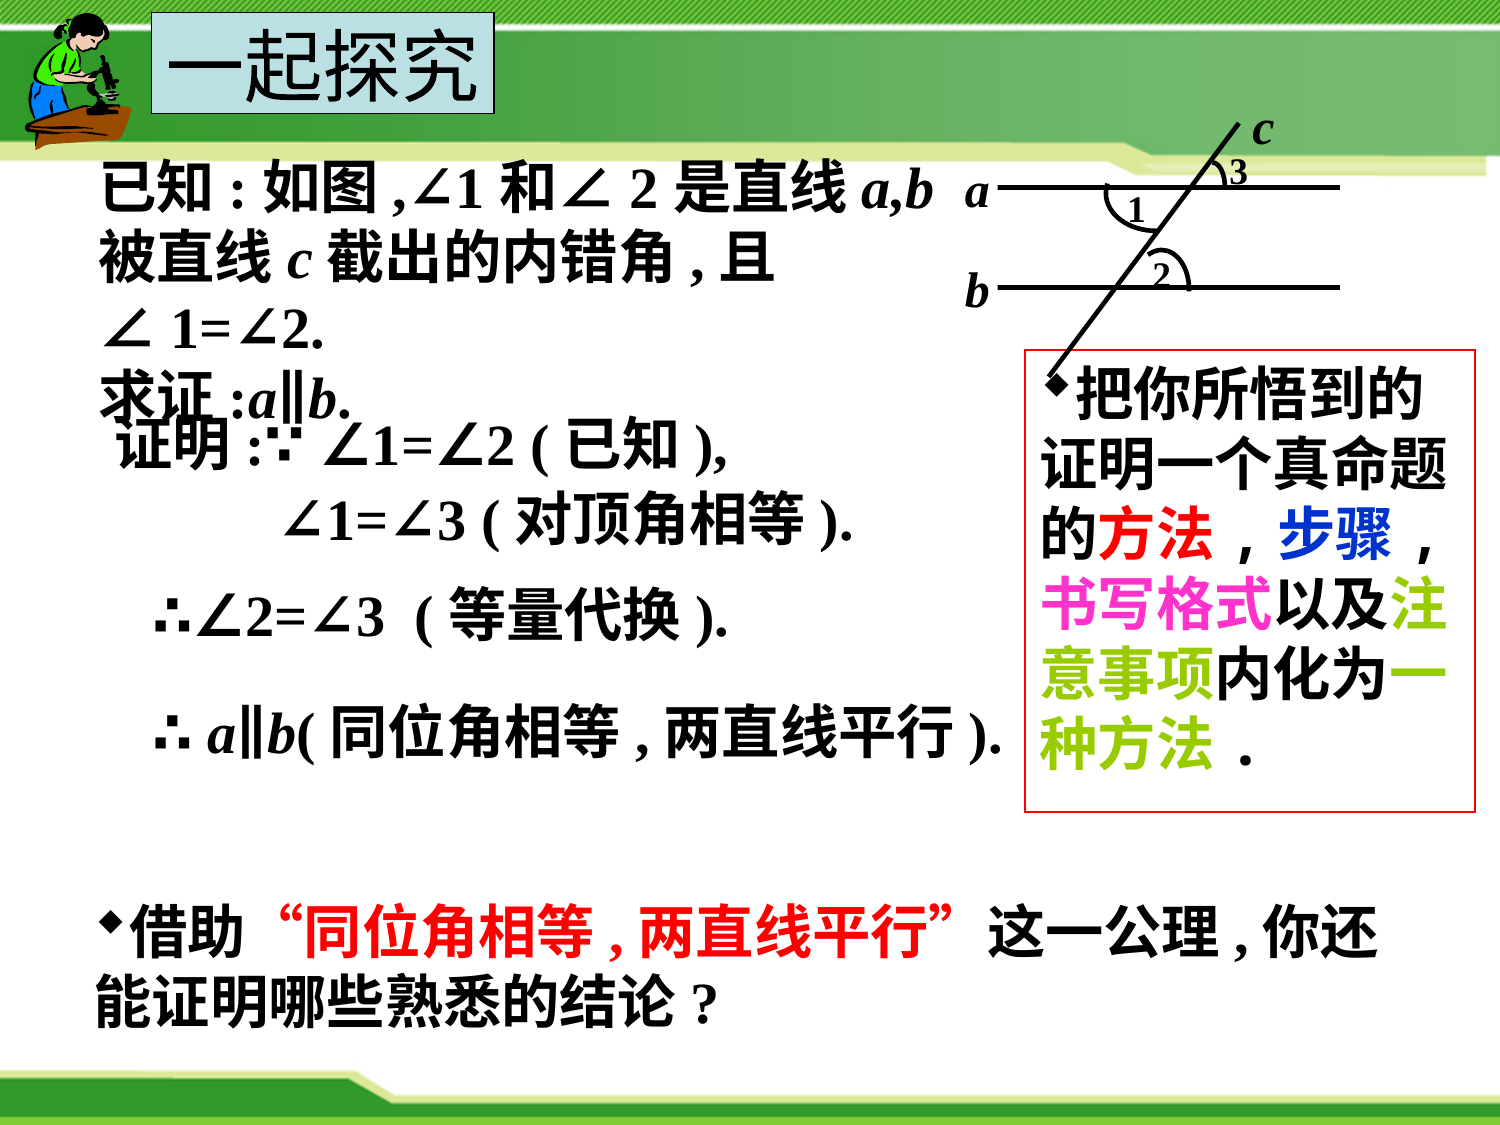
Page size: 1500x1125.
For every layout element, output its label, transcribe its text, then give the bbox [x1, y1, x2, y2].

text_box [949, 87, 1338, 376]
text_box ∴∠2=∠3 (等量代换). [137, 570, 775, 646]
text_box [24, 12, 495, 151]
picture [0, 0, 1500, 1125]
text_box 把你所悟到的证明一个真命题的方法,步骤,书写格式以及注意事项内化为一种方法. [1024, 349, 1475, 813]
text_box 证明:∵ ∠1=∠2 (已知), [99, 399, 888, 463]
text_box 已知:如图,∠1和∠2是直线a,b被直线c截出的内错角,且∠1=∠2. 求证:a∥b. [83, 142, 959, 406]
text_box ∴ a∥b(同位角相等,两直线平行). [137, 687, 1025, 738]
text_box 借助“同位角相等,两直线平行”这一公理,你还能证明哪些熟悉的结论? [78, 887, 1436, 1025]
text_box ∠1=∠3 (对顶角相等). [262, 474, 1138, 550]
